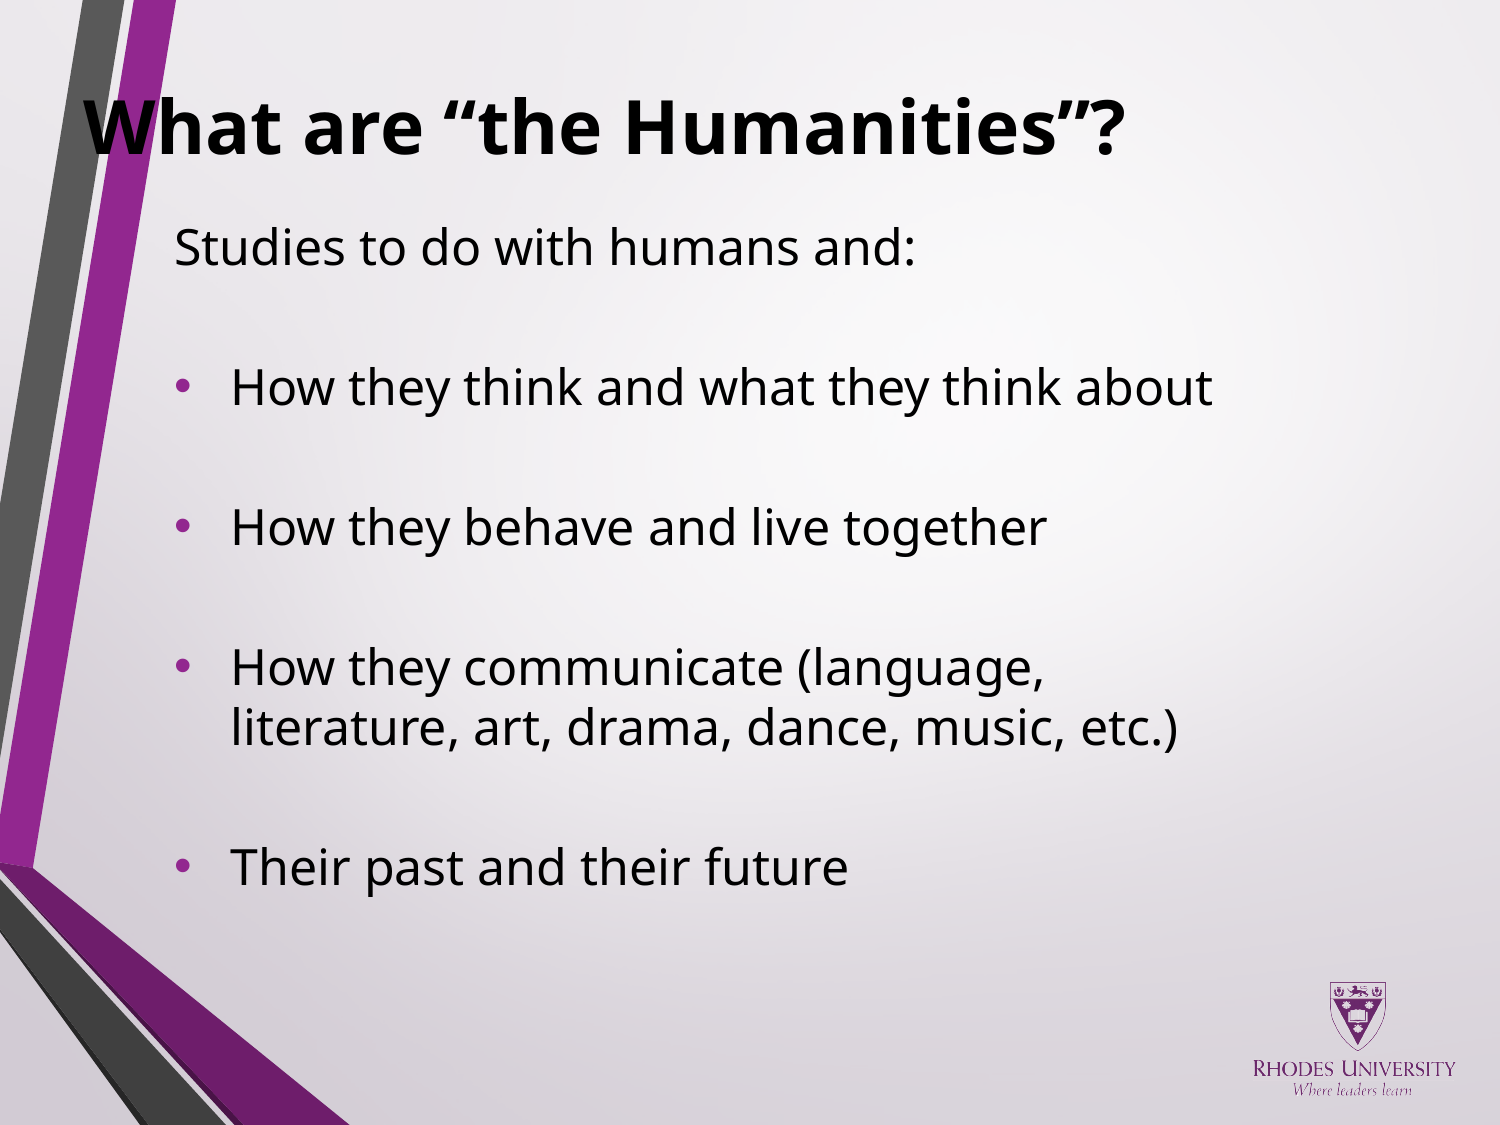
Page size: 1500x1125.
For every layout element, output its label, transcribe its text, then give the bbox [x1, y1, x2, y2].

title What are “the Humanities”? [64, 19, 1146, 230]
picture [1253, 982, 1456, 1096]
text_box Studies to do with humans and: How they think and what they think about How they behave and live together How they communicate (language, literature, art, drama, dance, music, etc.) Their past and their future [159, 208, 1296, 953]
